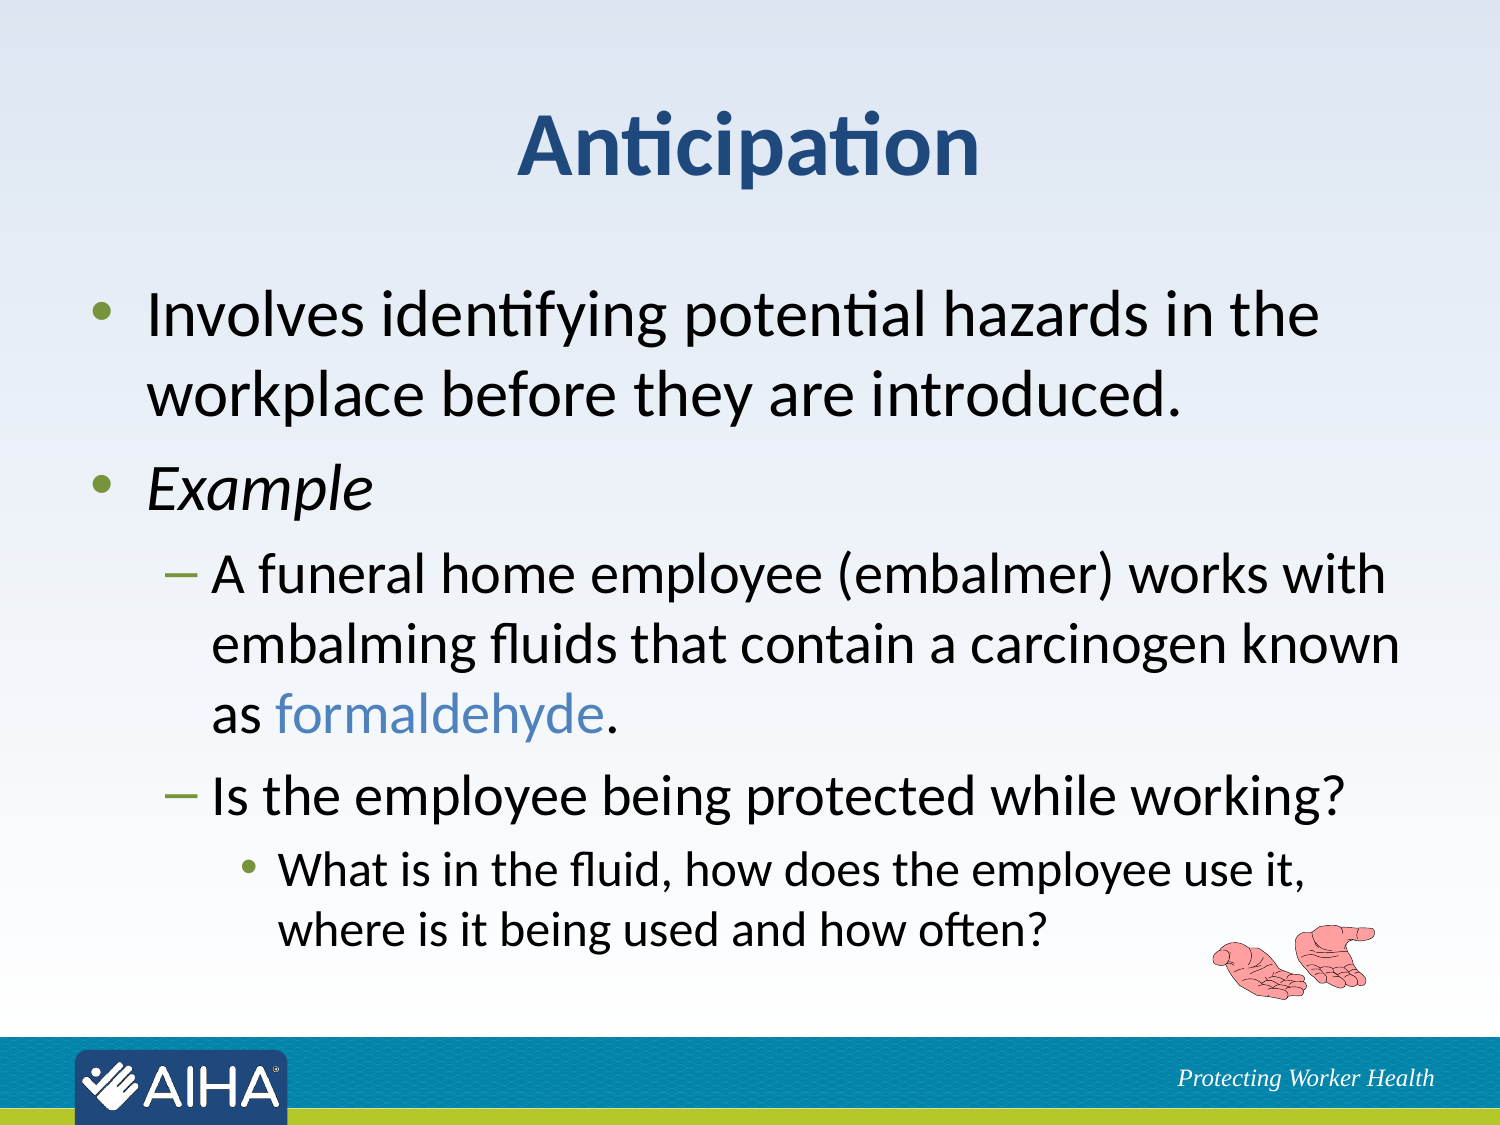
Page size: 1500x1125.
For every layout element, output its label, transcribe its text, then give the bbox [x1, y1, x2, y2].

picture [82, 1062, 280, 1113]
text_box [1212, 924, 1376, 1001]
list Involves identifying potential hazards in the workplace before they are introduced. Example A funeral home employee (embalmer) works with embalming fluids that contain a carcinogen known as formaldehyde. Is the employee being protected while working? What is in the fluid, how does the employee use it, where is it being used and how often? [75, 262, 1425, 1005]
title Anticipation [75, 45, 1425, 233]
picture [288, 1109, 1500, 1125]
picture [0, 1109, 74, 1125]
